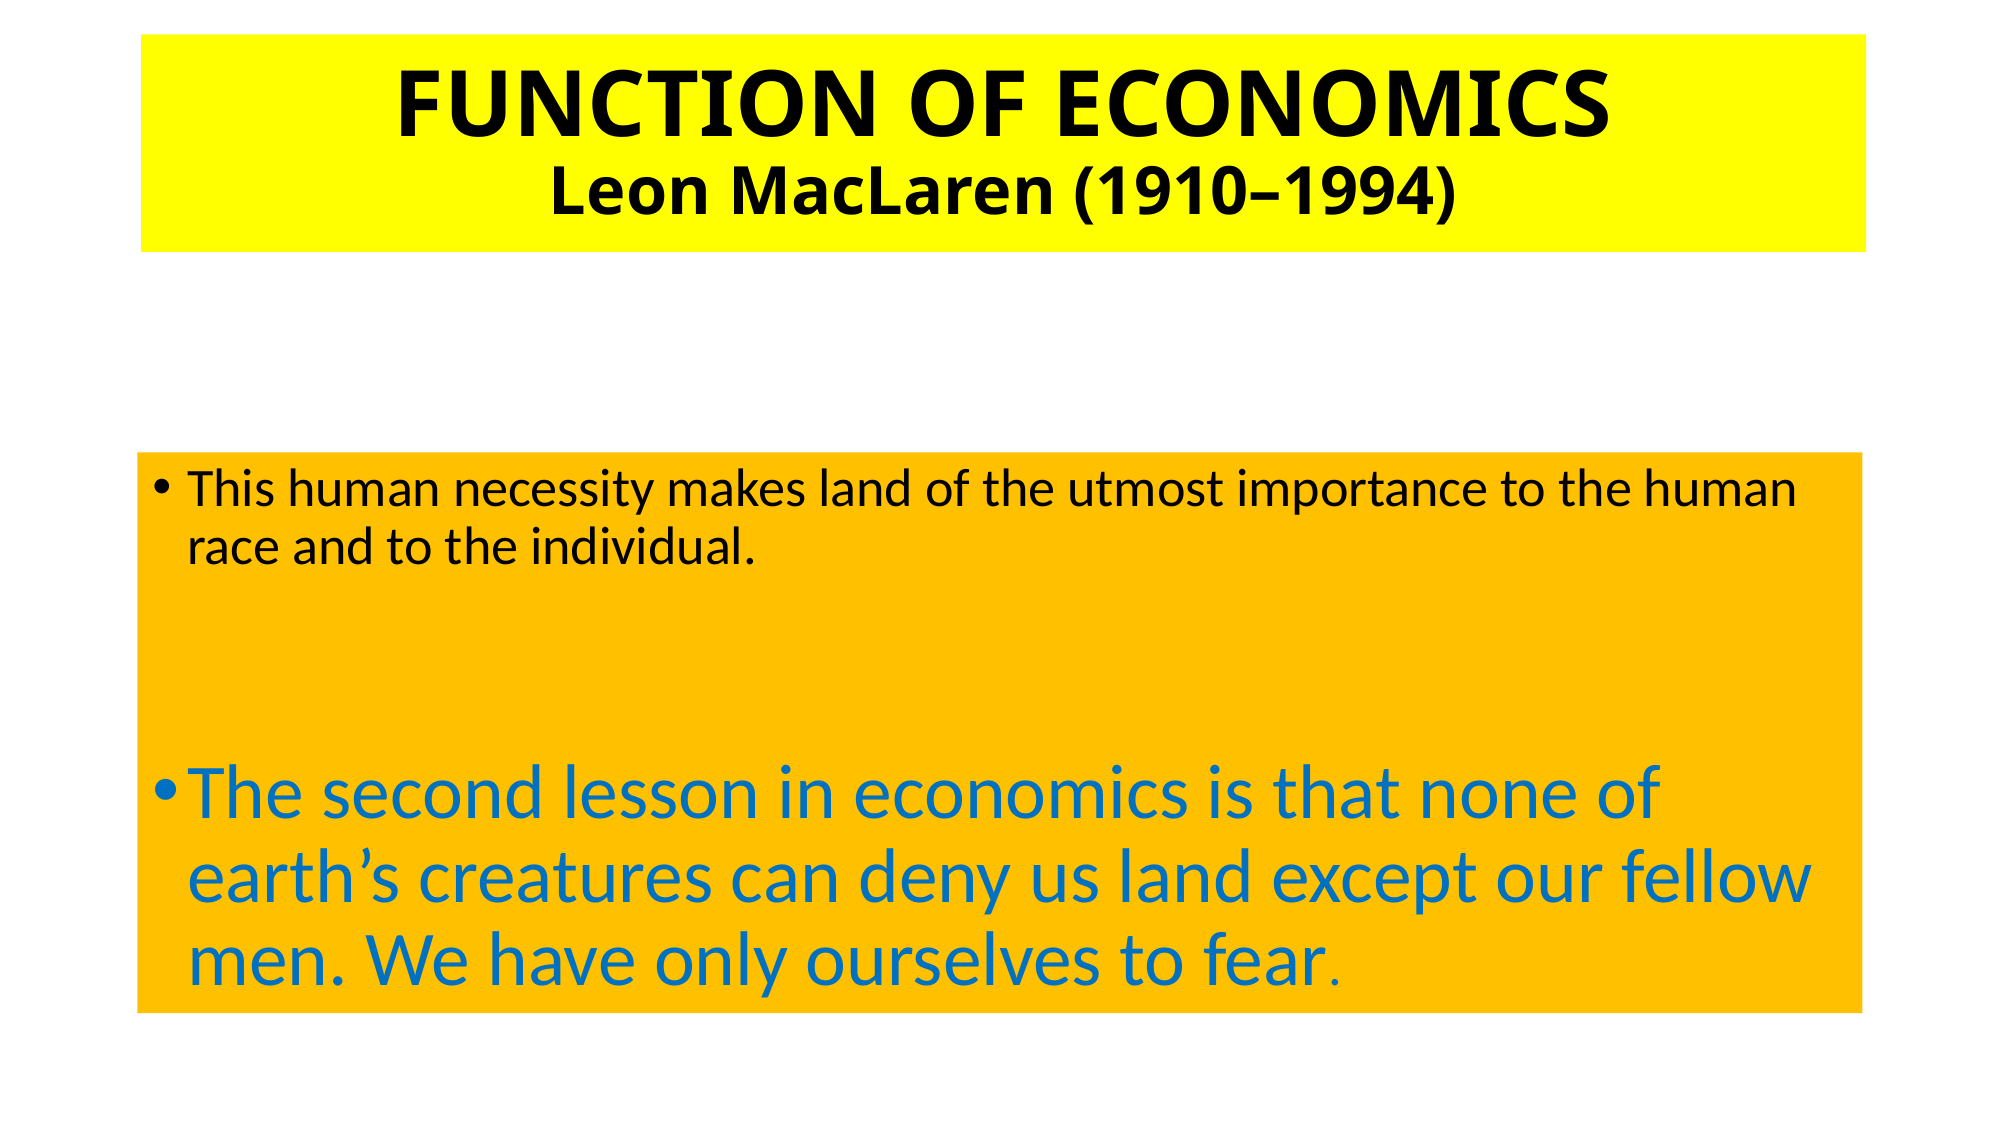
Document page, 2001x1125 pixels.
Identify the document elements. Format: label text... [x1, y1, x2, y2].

list This human necessity makes land of the utmost importance to the human race and to the individual. The second lesson in economics is that none of earth’s creatures can deny us land except our fellow men. We have only ourselves to fear. [137, 452, 1863, 1014]
text_box FUNCTION OF ECONOMICS Leon MacLaren (1910–1994) [141, 34, 1867, 252]
